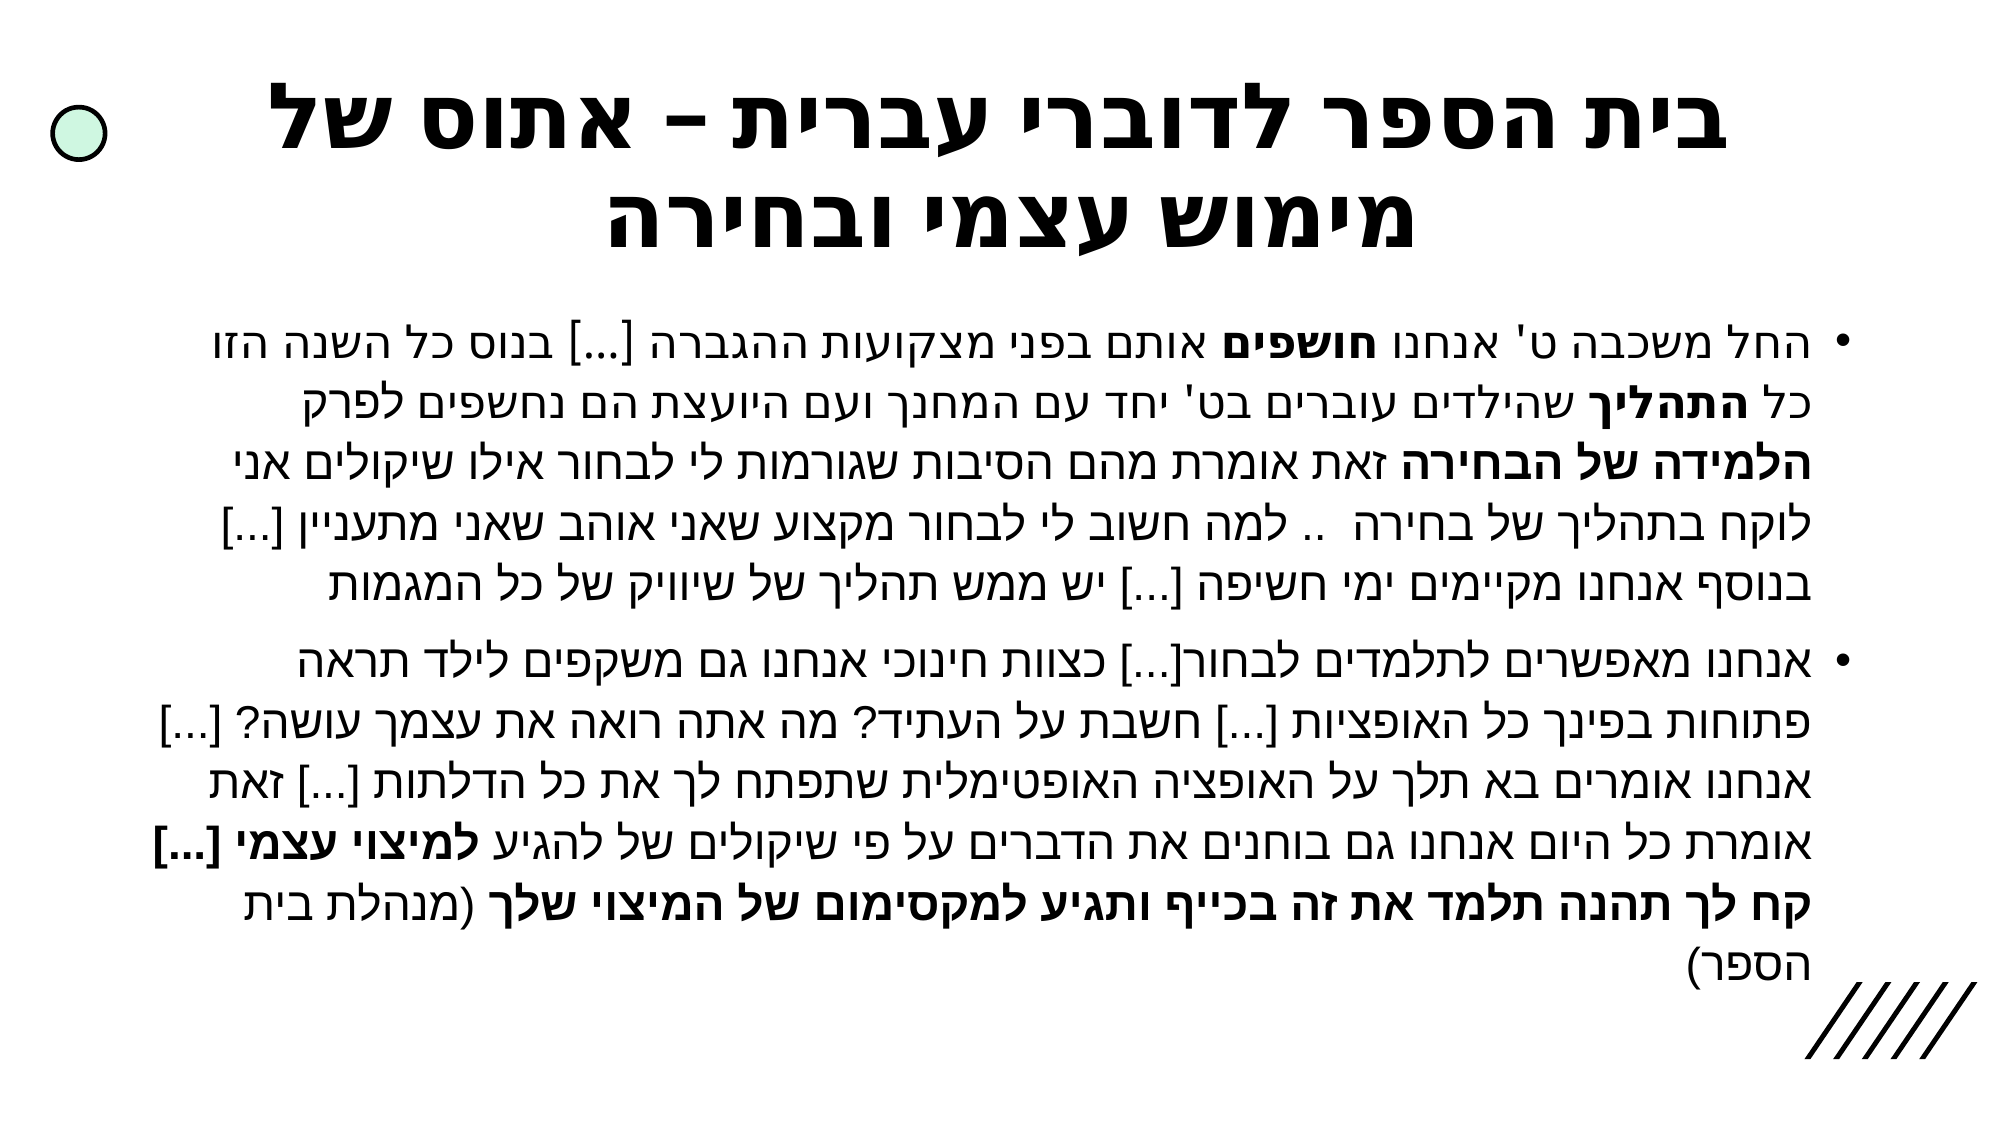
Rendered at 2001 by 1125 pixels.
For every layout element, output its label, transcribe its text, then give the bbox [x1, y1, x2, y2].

list החל משכבה ט' אנחנו חושפים אותם בפני מצקועות ההגברה [...] בנוס כל השנה הזו כל התהליך שהילדים עוברים בט' יחד עם המחנך ועם היועצת הם נחשפים לפרק הלמידה של הבחירה זאת אומרת מהם הסיבות שגורמות לי לבחור אילו שיקולים אני לוקח בתהליך של בחירה .. למה חשוב לי לבחור מקצוע שאני אוהב שאני מתעניין [...] בנוסף אנחנו מקיימים ימי חשיפה [...] יש ממש תהליך של שיוויק של כל המגמות אנחנו מאפשרים לתלמדים לבחור[...] כצוות חינוכי אנחנו גם משקפים לילד תראה פתוחות בפינך כל האופציות [...] חשבת על העתיד? מה אתה רואה את עצמך עושה? [...] אנחנו אומרים בא תלך על האופציה האופטימלית שתפתח לך את כל הדלתות [...] זאת אומרת כל היום אנחנו גם בוחנים את הדברים על פי שיקולים של להגיע למיצוי עצמי [...] קח לך תהנה תלמד את זה בכייף ותגיע למקסימום של המיצוי שלך (מנהלת בית הספר) [137, 299, 1863, 1014]
title בית הספר לדוברי עברית – אתוס של מימוש עצמי ובחירה [137, 59, 1863, 278]
